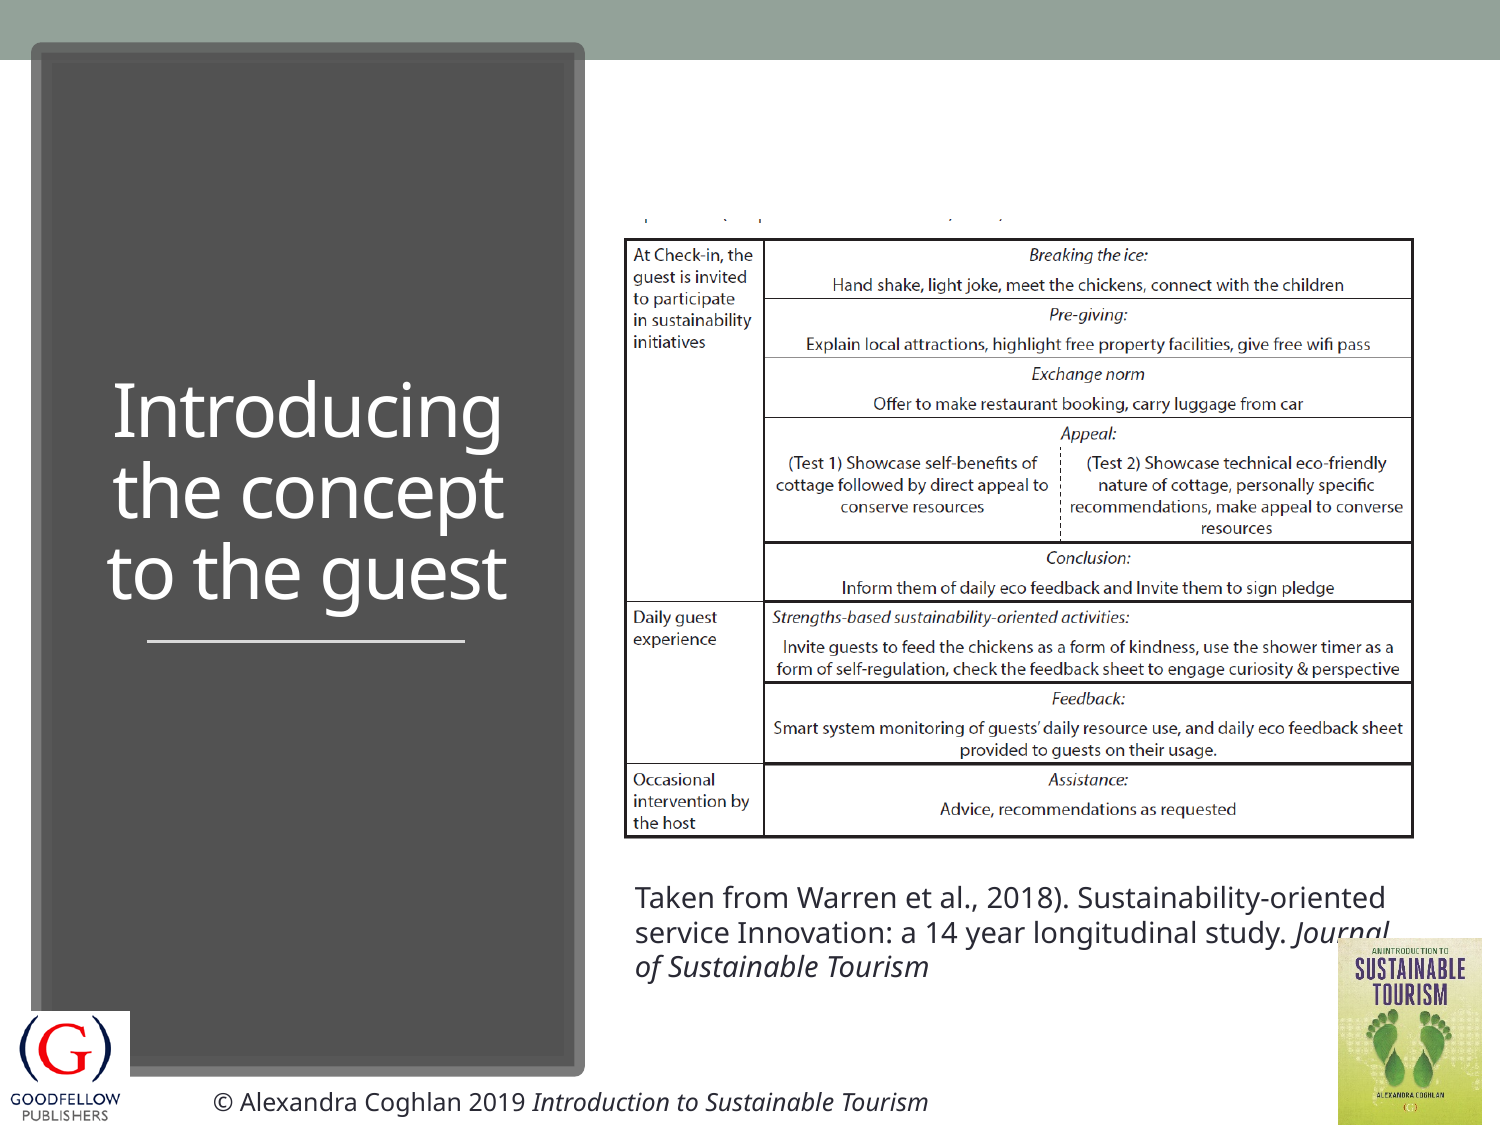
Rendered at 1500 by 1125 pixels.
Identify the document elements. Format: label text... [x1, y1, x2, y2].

picture [0, 1011, 130, 1125]
text_box [39, 51, 577, 1068]
picture [1338, 938, 1483, 1125]
text_box Taken from Warren et al., 2018). Sustainability-oriented service Innovation: a 14 year longitudinal study. Journal of Sustainable Tourism [620, 871, 1427, 992]
text_box © Alexandra Coghlan 2019 Introduction to Sustainable Tourism [198, 1079, 945, 1125]
title Introducing the concept to the guest [82, 149, 533, 624]
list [601, 219, 1427, 847]
